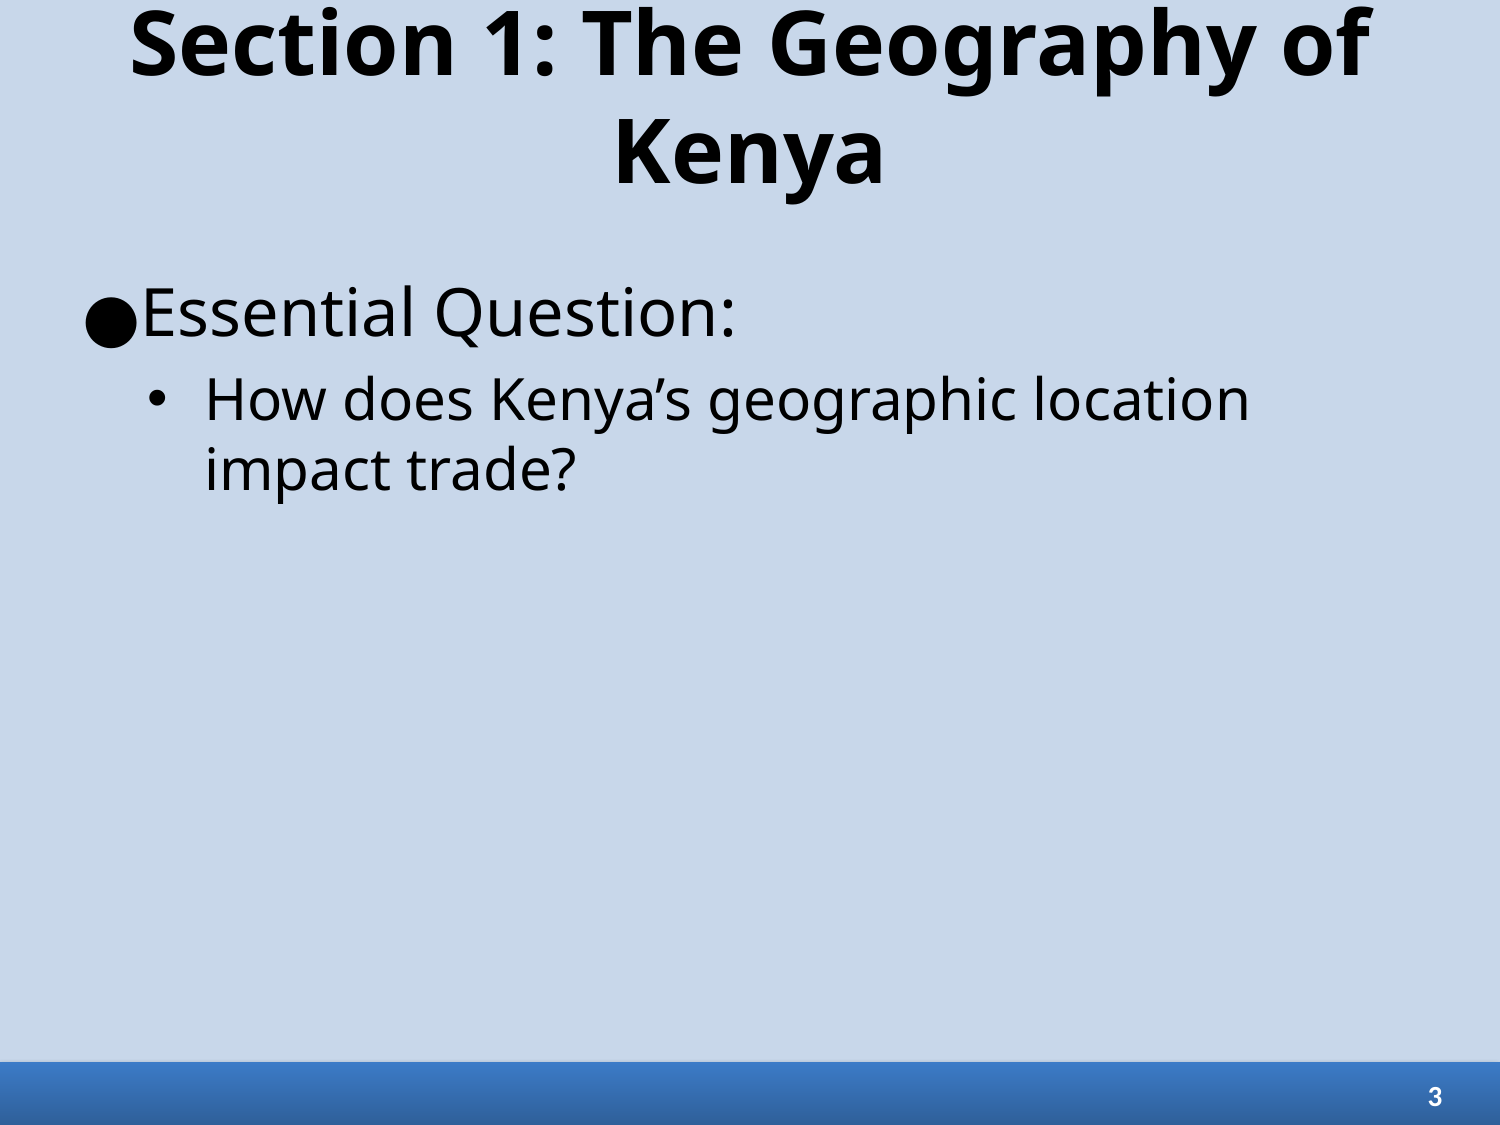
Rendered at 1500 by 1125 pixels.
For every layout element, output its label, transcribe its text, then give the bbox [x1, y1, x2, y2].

title Section 1: The Geography of Kenya [0, 0, 1500, 188]
list Essential Question: How does Kenya’s geographic location impact trade? [75, 262, 1425, 1005]
slide_number 3 [1415, 1070, 1450, 1120]
